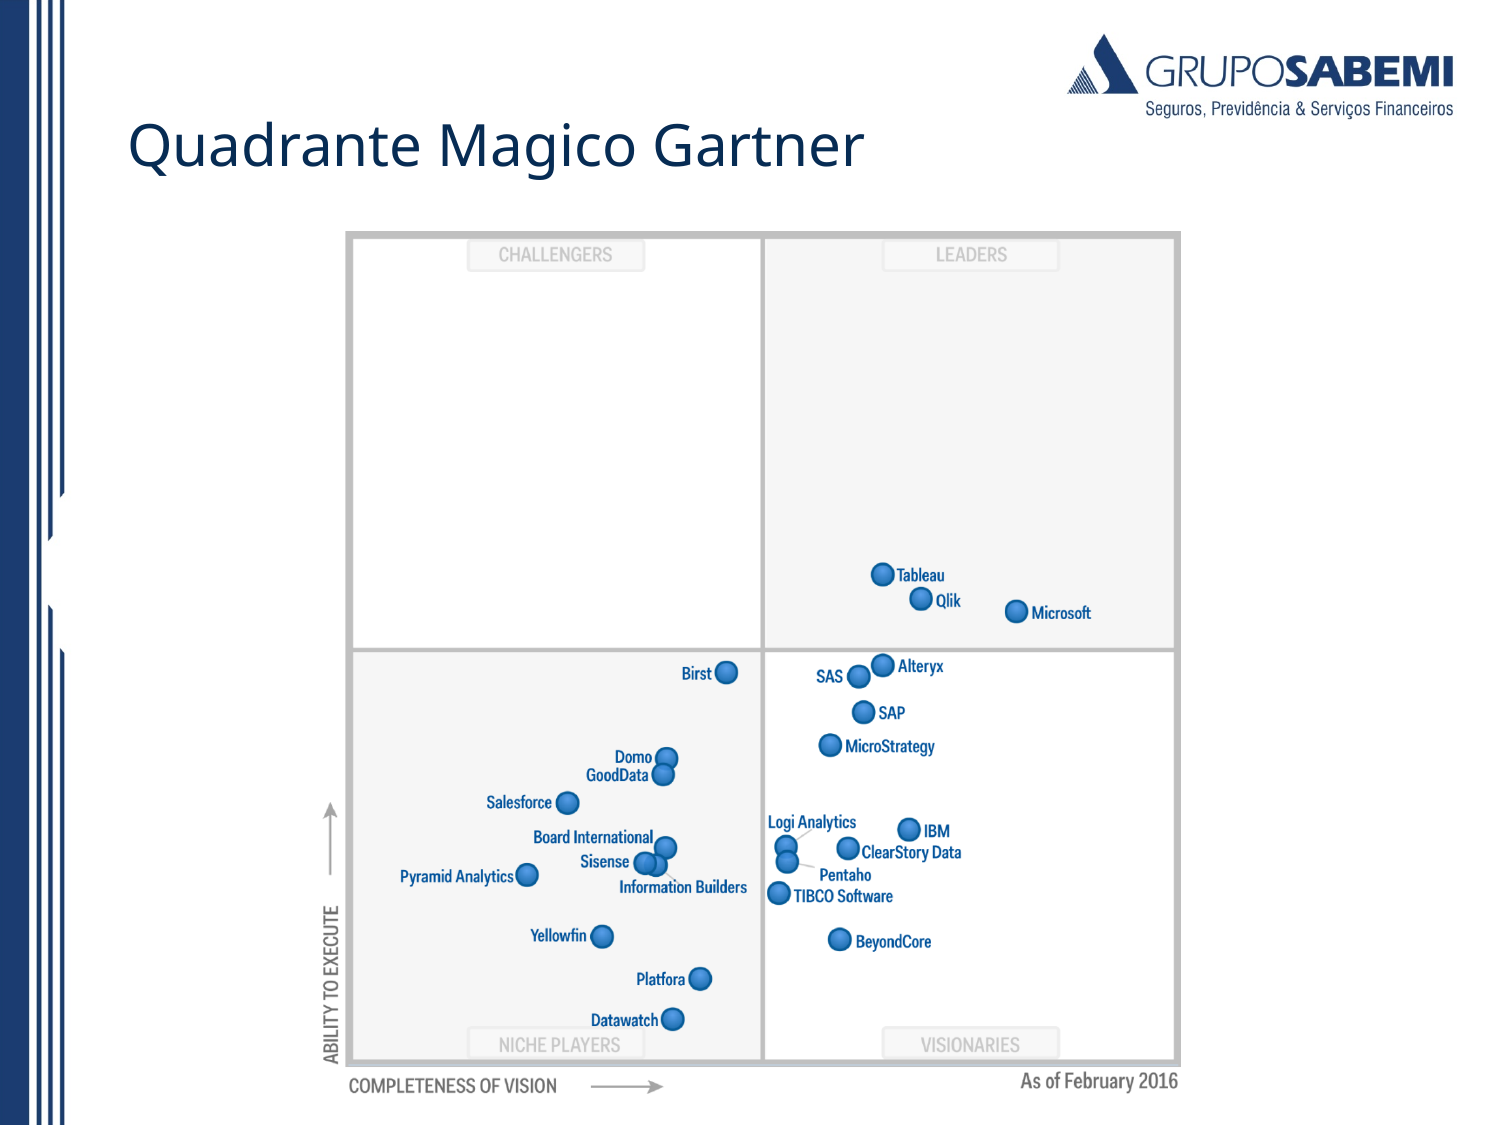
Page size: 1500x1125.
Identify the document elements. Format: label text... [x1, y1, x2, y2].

text_box Quadrante Magico Gartner [112, 78, 1388, 208]
picture [0, 0, 1500, 1125]
